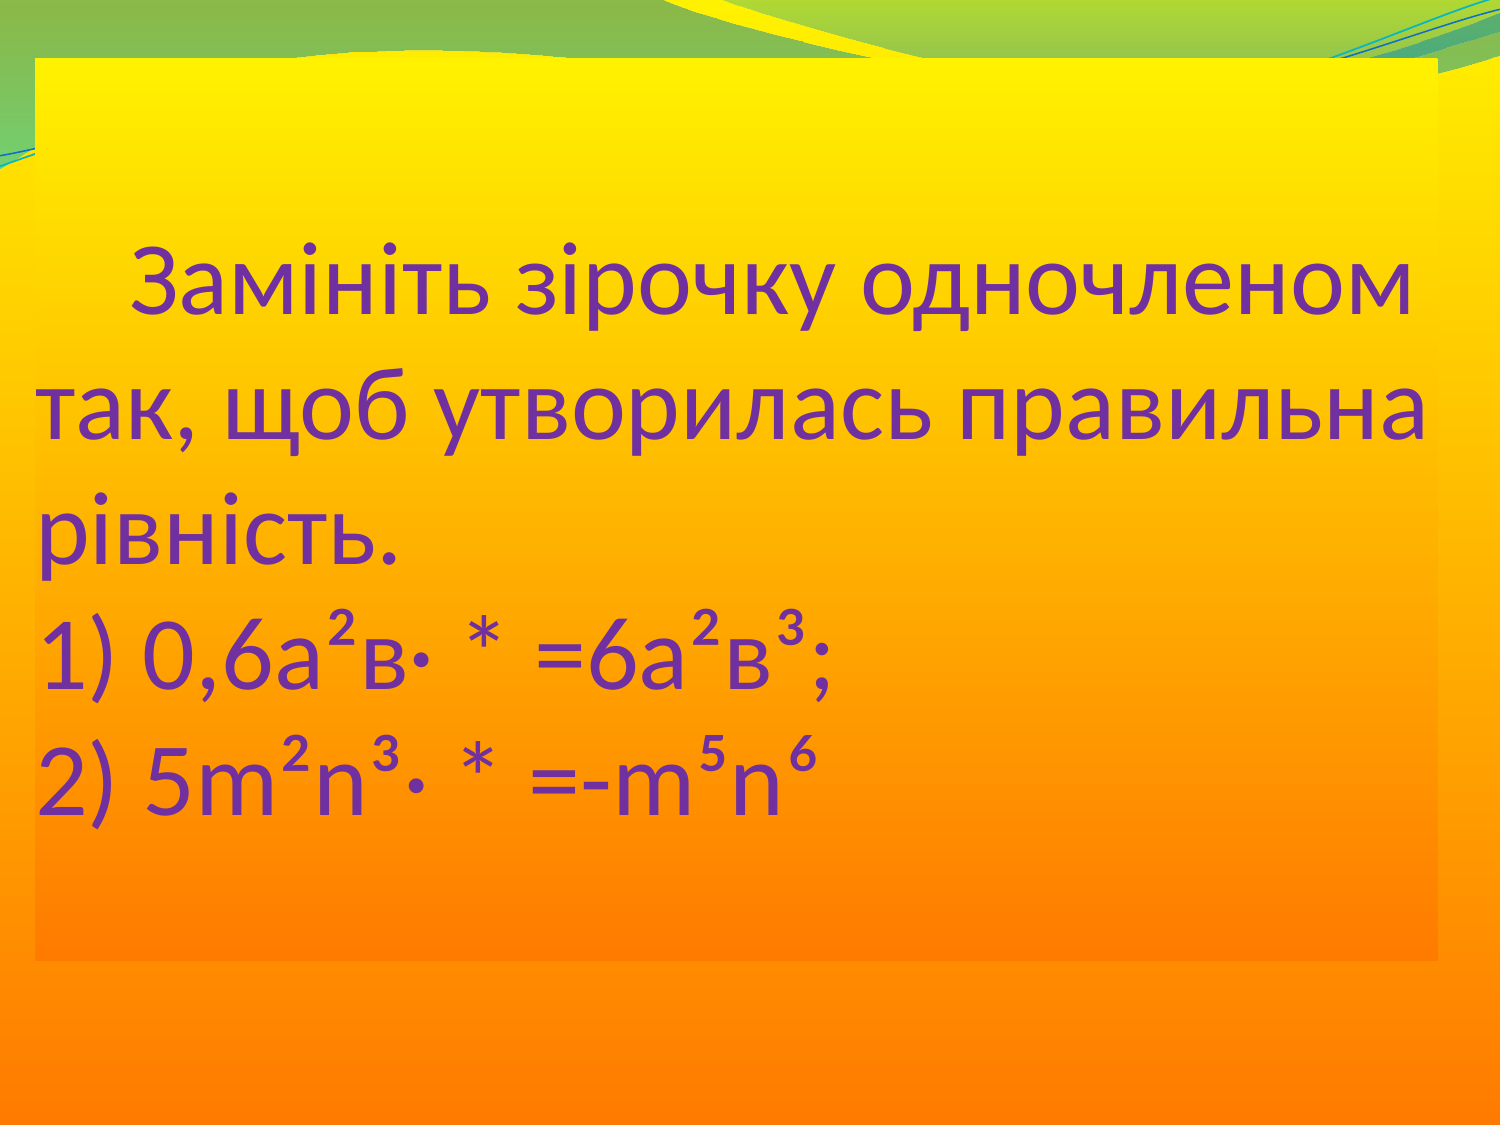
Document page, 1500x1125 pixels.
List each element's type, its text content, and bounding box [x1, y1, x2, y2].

title Замініть зірочку одночленом так, щоб утворилась правильна рівність. 1) 0,6а²в· * =6а²в³; 2) 5m²n³· * =-m⁵n⁶ [35, 58, 1438, 961]
